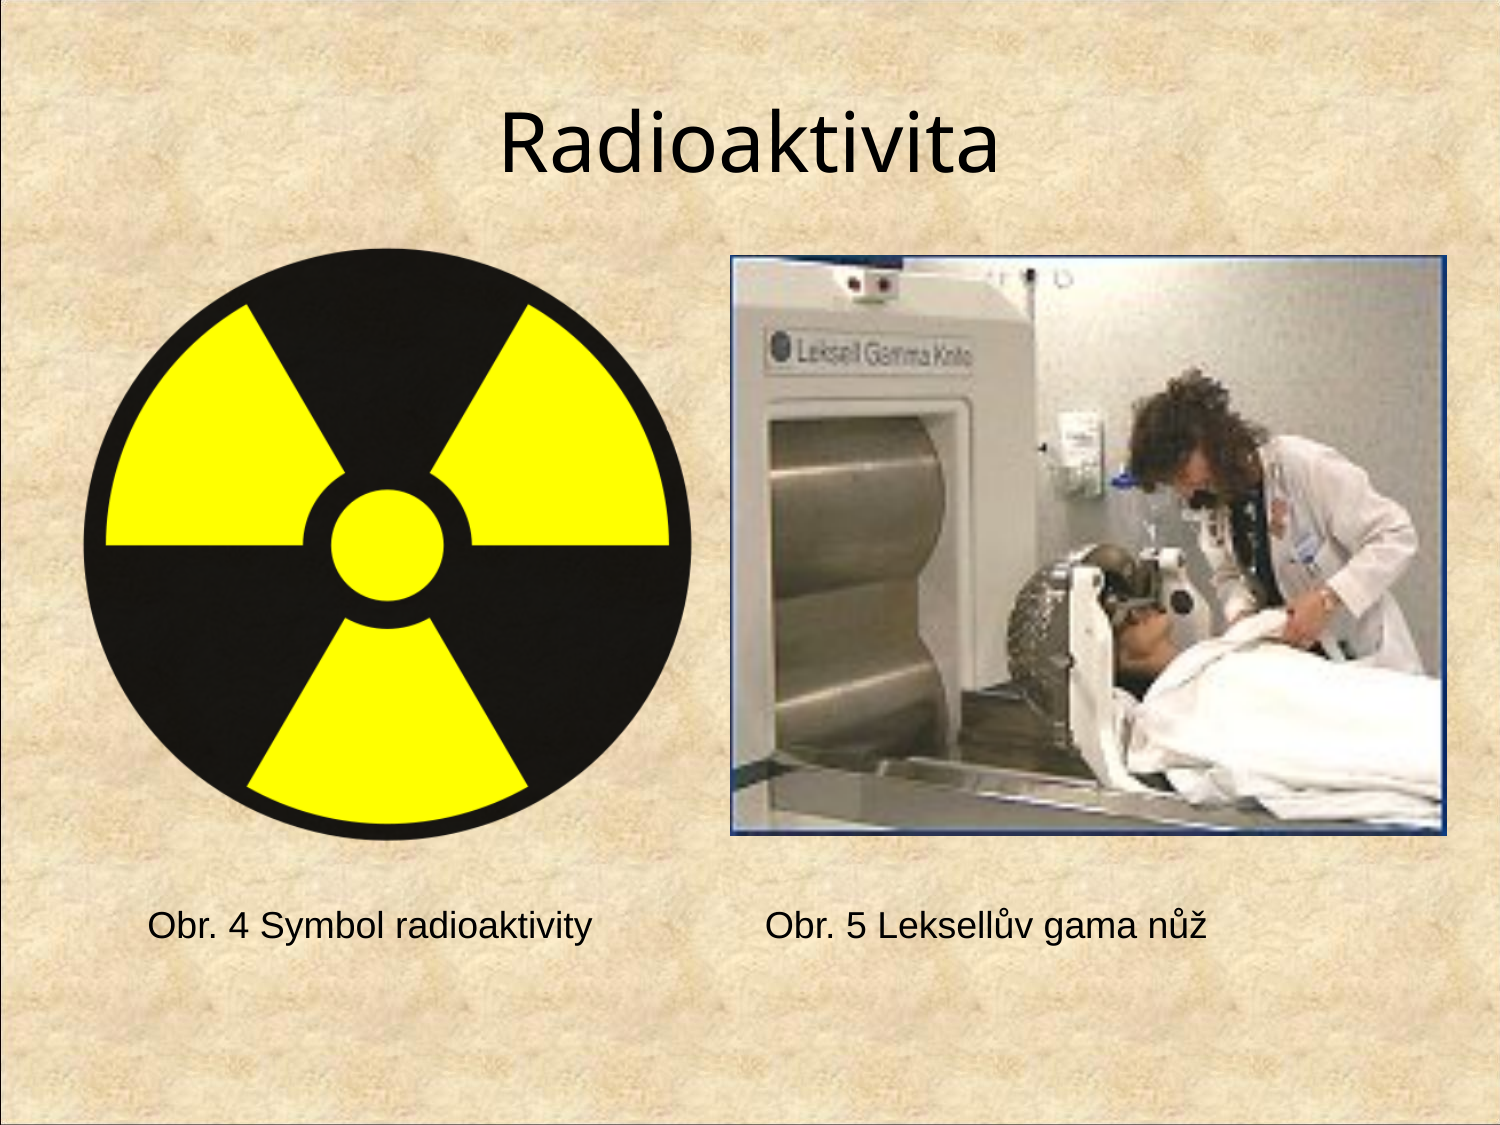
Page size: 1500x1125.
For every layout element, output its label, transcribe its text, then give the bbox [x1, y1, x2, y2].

text_box Obr. 4 Symbol radioaktivity [132, 897, 643, 953]
picture [0, 0, 1500, 1125]
title Radioaktivita [74, 44, 1426, 233]
text_box Obr. 5 Leksellův gama nůž [749, 893, 1260, 953]
